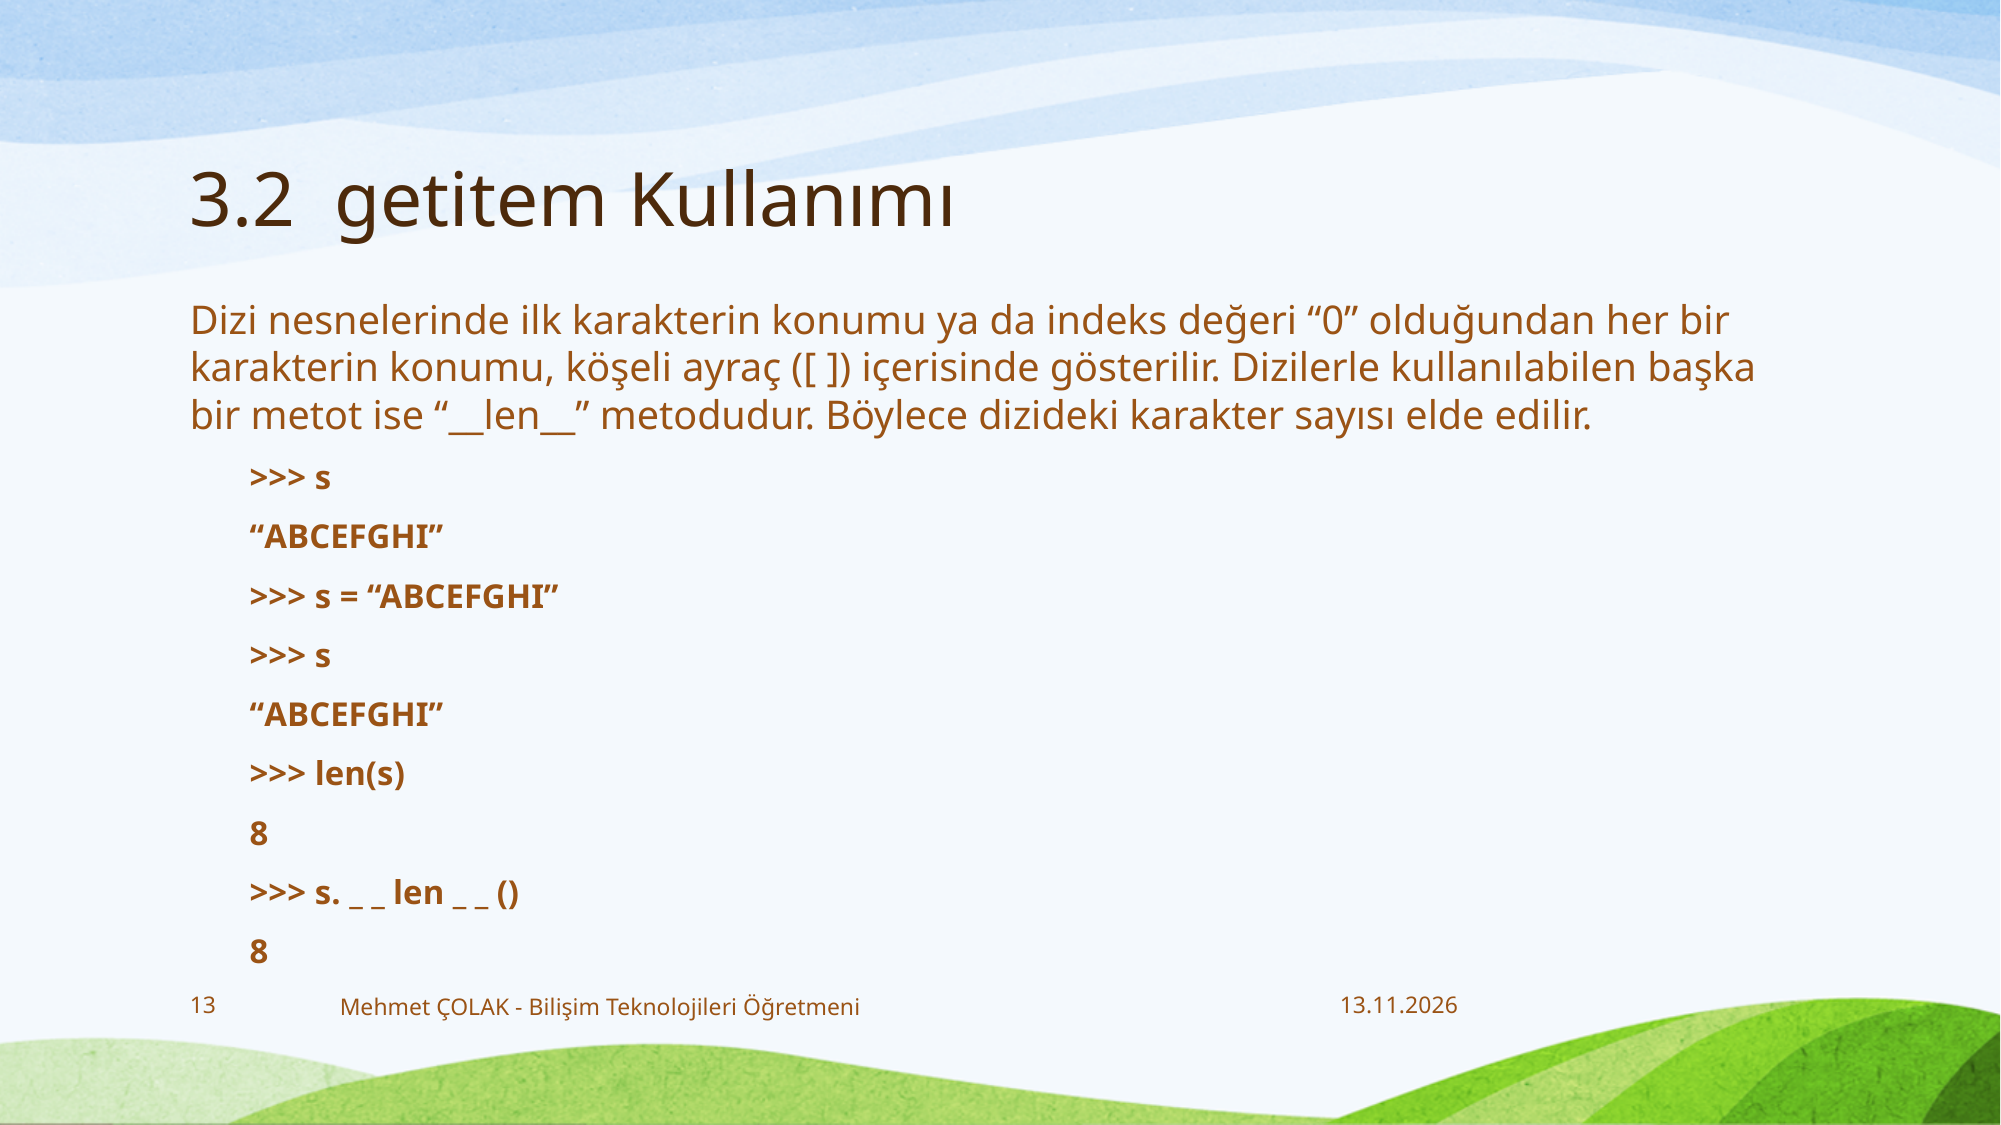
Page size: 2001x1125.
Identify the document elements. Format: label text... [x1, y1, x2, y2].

footer Mehmet ÇOLAK - Bilişim Teknolojileri Öğretmeni [324, 987, 1300, 1025]
slide_number 13 [174, 987, 300, 1025]
picture [0, 0, 2001, 1125]
title 3.2 getitem Kullanımı [174, 50, 1825, 250]
list Dizi nesnelerinde ilk karakterin konumu ya da indeks değeri “0” olduğundan her bir karakterin konumu, köşeli ayraç ([ ]) içerisinde gösterilir. Dizilerle kullanılabilen başka bir metot ise “__len__” metodudur. Böylece dizideki karakter sayısı elde edilir. >>> s “ABCEFGHI” >>> s = “ABCEFGHI” >>> s “ABCEFGHI” >>> len(s) 8 >>> s. _ _ len _ _ () 8 [174, 287, 1825, 982]
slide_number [1324, 987, 1554, 1025]
